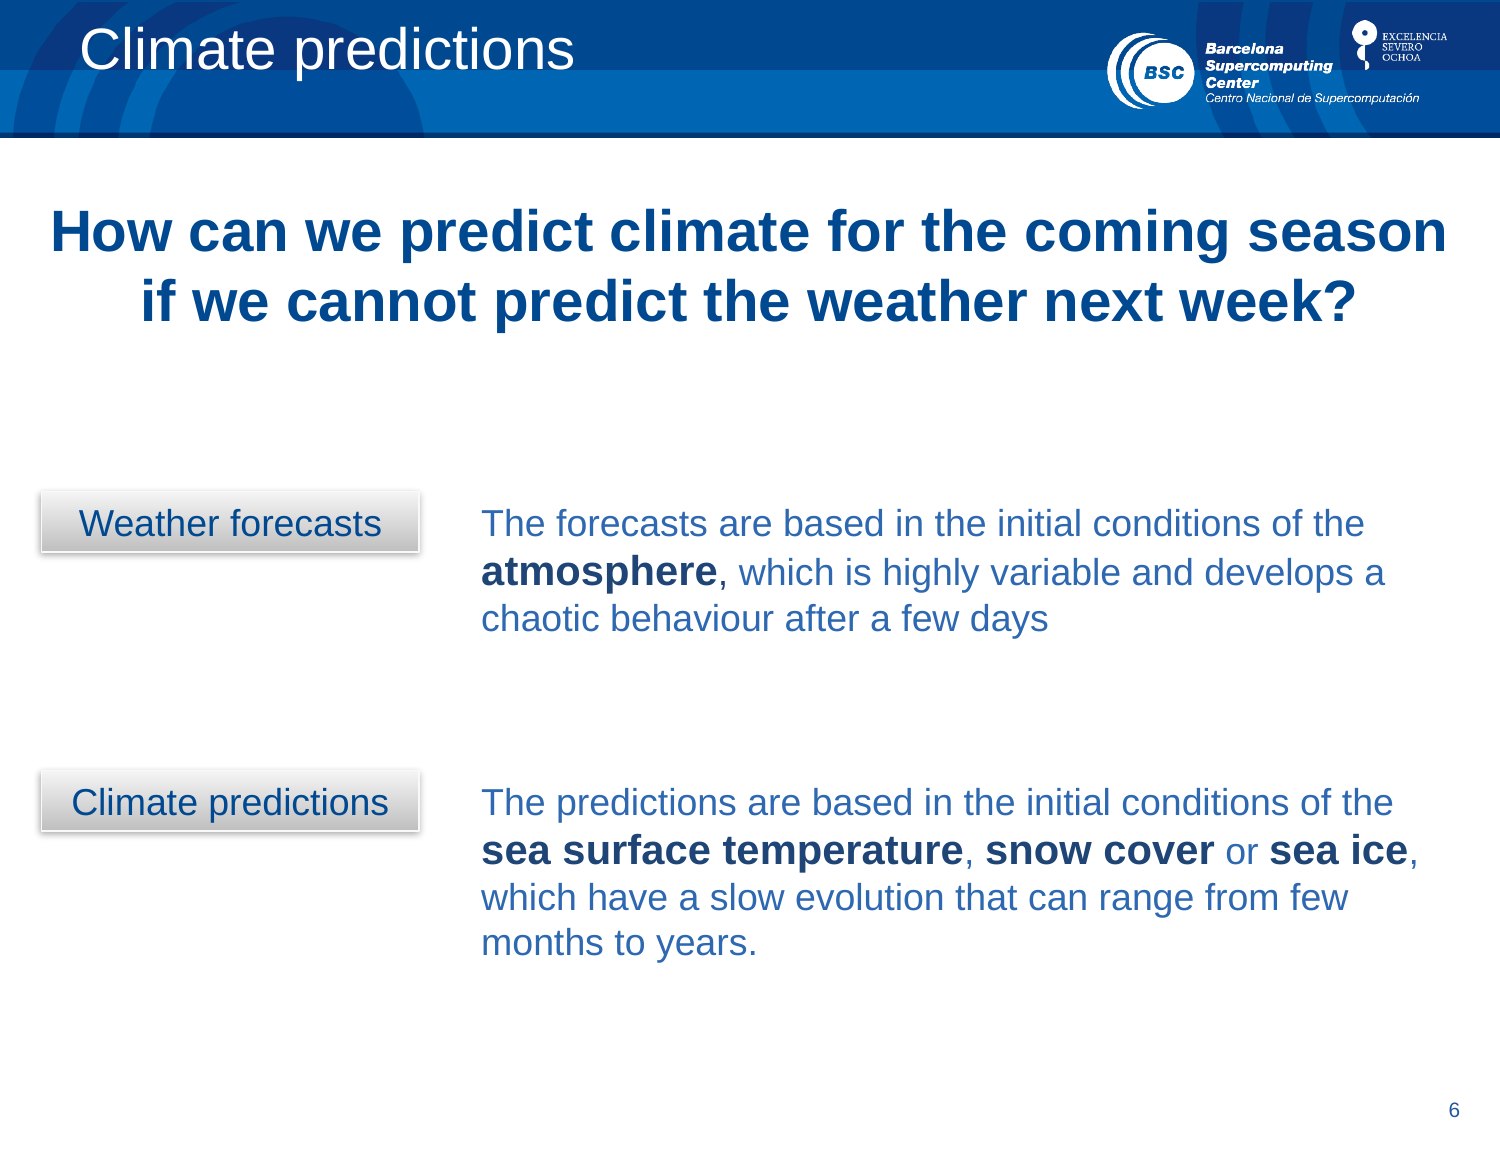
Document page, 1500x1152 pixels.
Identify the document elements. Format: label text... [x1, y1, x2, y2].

text_box How can we predict climate for the coming season if we cannot predict the weather next week? [24, 185, 1475, 341]
text_box The forecasts are based in the initial conditions of the atmosphere, which is highly variable and develops a chaotic behaviour after a few days [466, 491, 1447, 647]
title Climate predictions [65, 23, 1081, 138]
text_box Weather forecasts [41, 491, 420, 553]
picture [0, 0, 1500, 138]
text_box The predictions are based in the initial conditions of the sea surface temperature, snow cover or sea ice, which have a slow evolution that can range from few months to years. [466, 770, 1447, 971]
text_box Climate predictions [41, 770, 420, 832]
